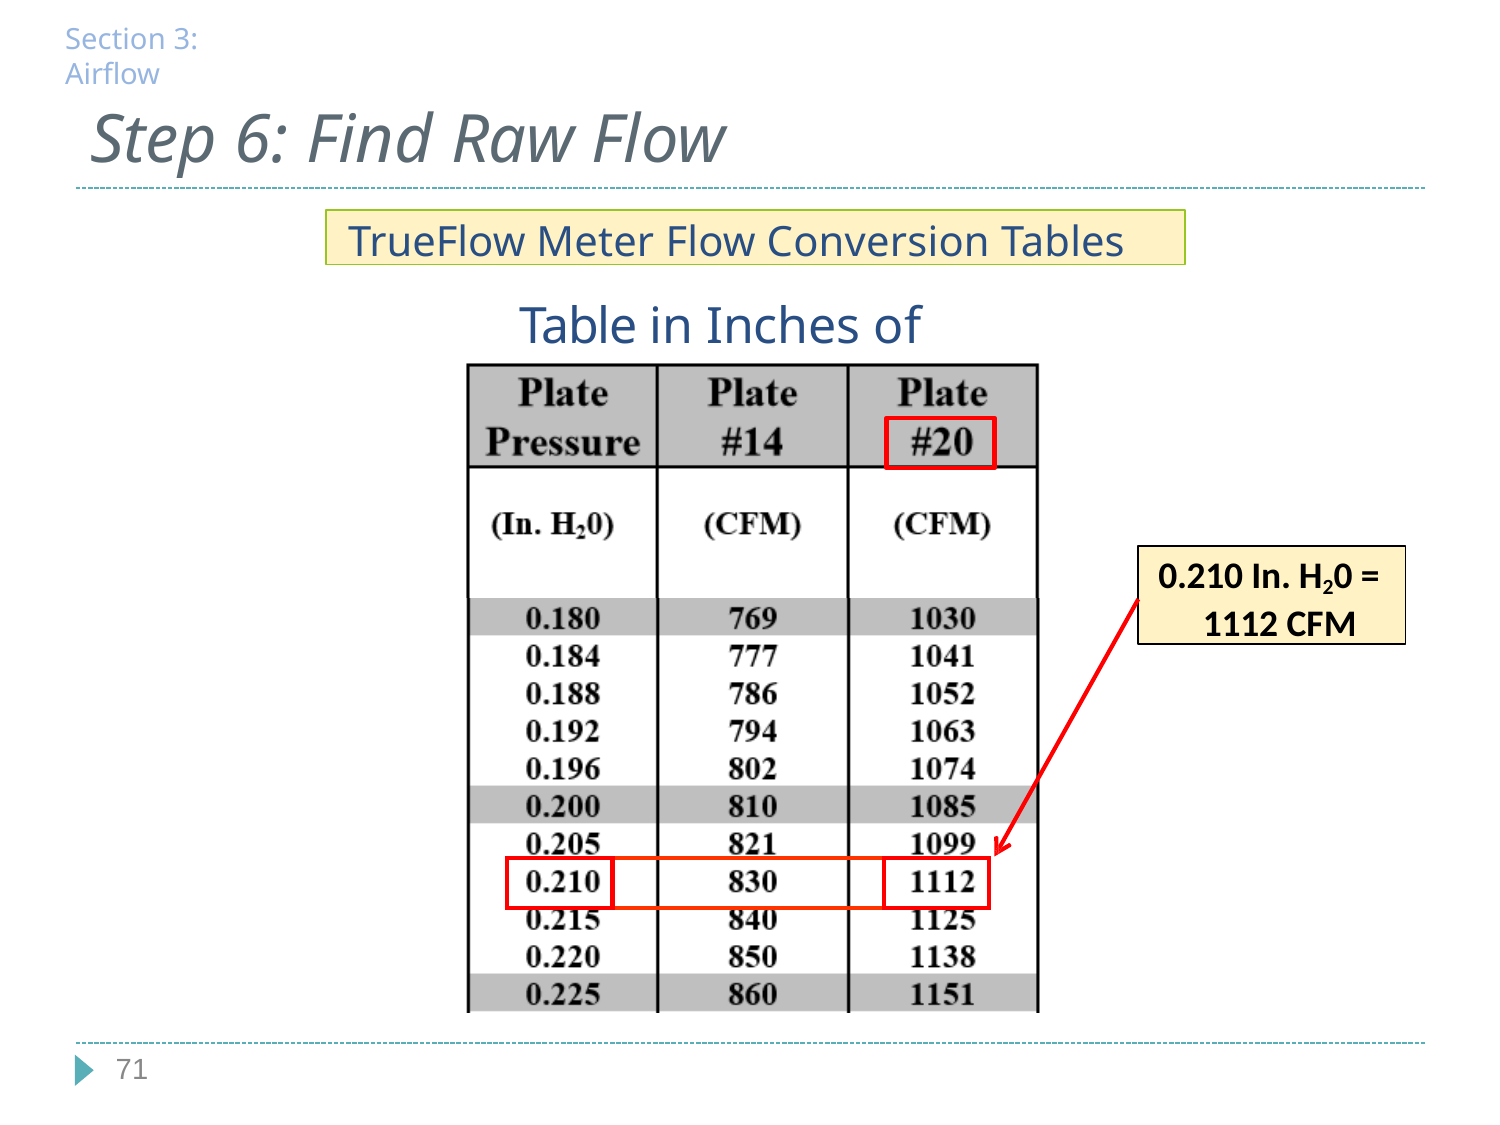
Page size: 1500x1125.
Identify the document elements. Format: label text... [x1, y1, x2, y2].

table_header [886, 860, 987, 906]
text_box 71 [109, 1050, 157, 1086]
text_box [886, 417, 995, 469]
text_box Table in Inches of H2O [512, 290, 985, 359]
text_box Section 3: Airflow [62, 17, 293, 90]
text_box [994, 598, 1141, 857]
text_box 0.210 In. H20 = 1112 CFM [1138, 546, 1406, 645]
text_box [462, 359, 1047, 652]
text_box [464, 598, 1046, 1013]
title Step 6: Find Raw Flow [87, 93, 822, 284]
table_header [615, 860, 882, 906]
table_header [509, 860, 610, 906]
text_box TrueFlow Meter Flow Conversion Tables [325, 210, 1186, 265]
